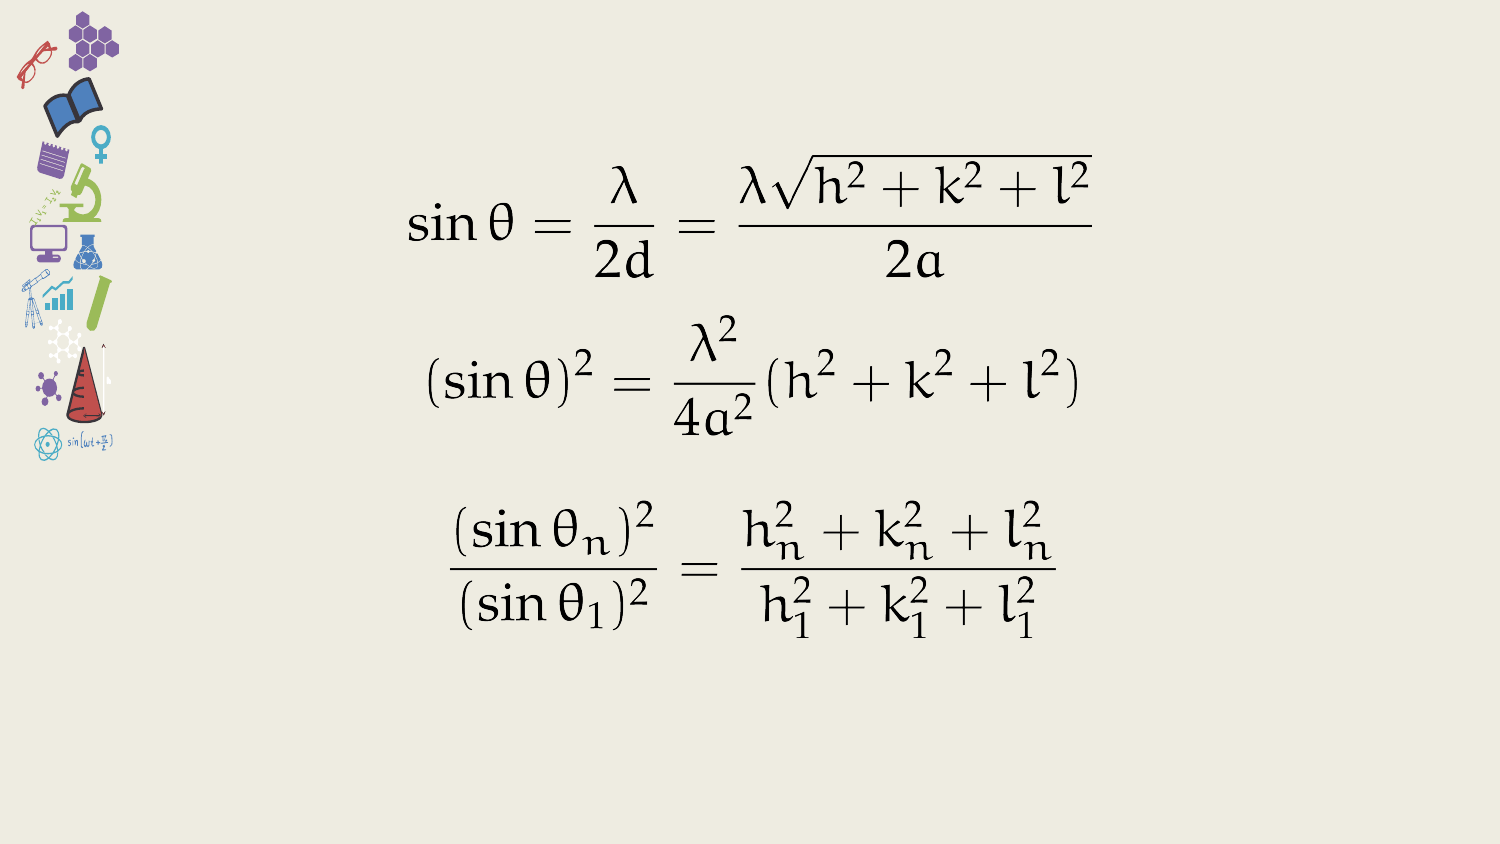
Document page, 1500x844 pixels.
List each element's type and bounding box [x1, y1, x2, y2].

picture [408, 155, 1092, 638]
